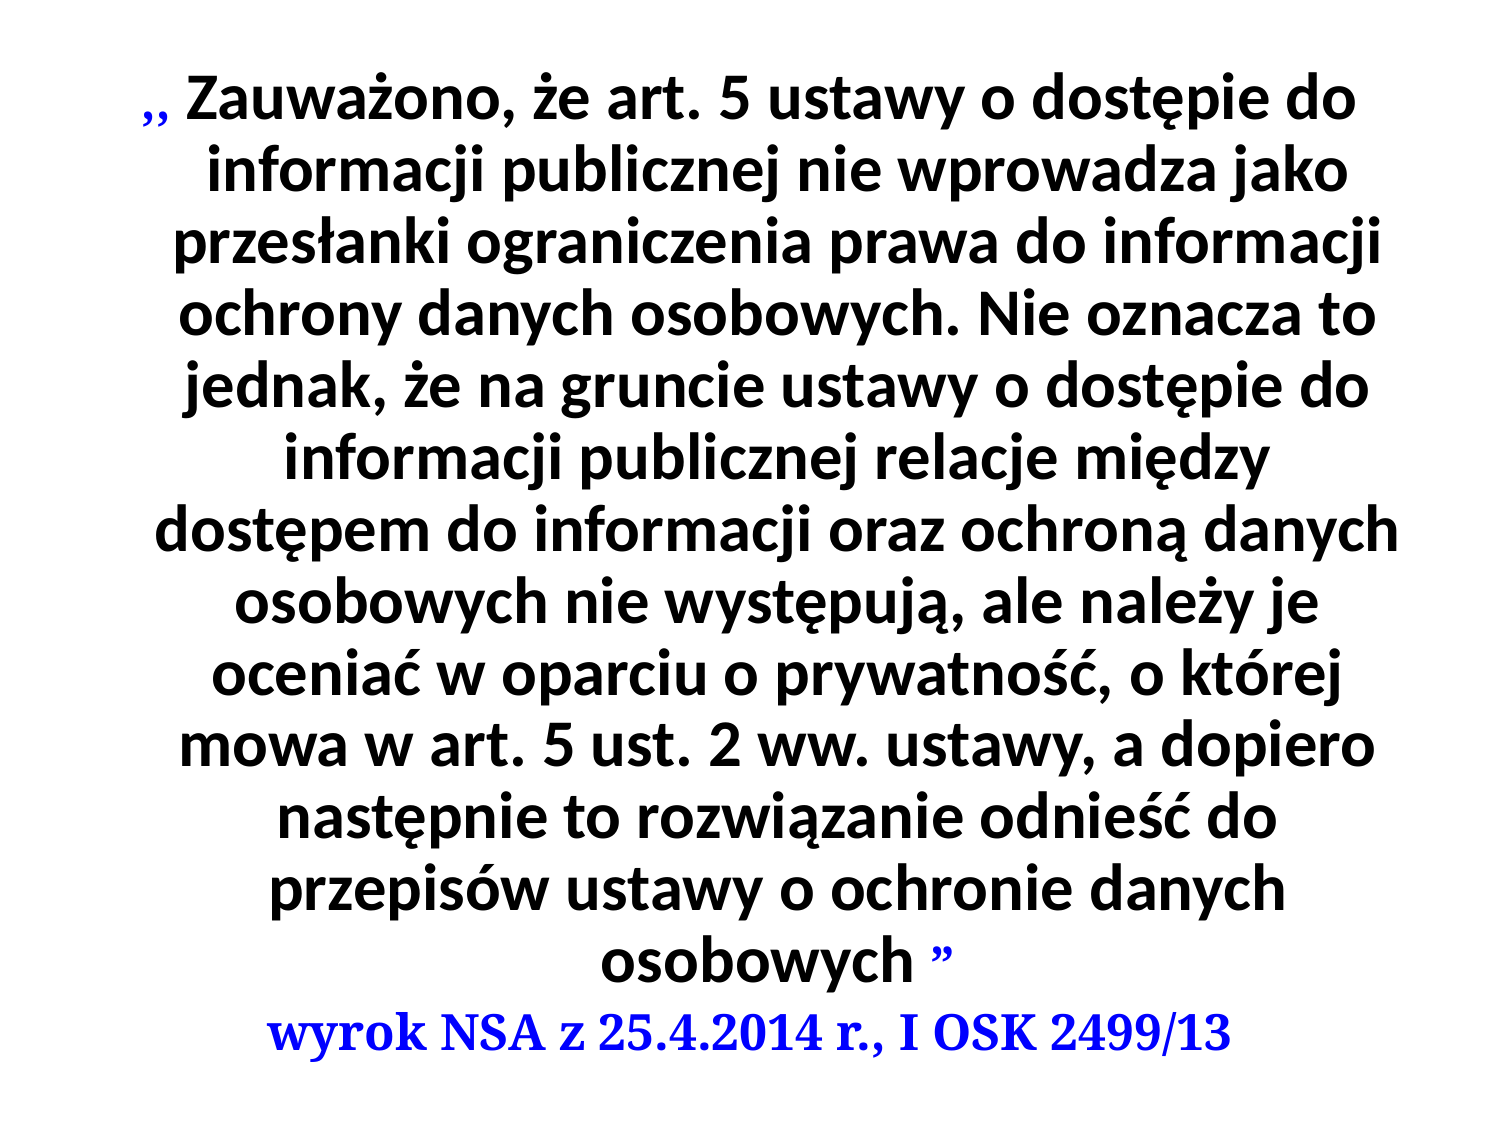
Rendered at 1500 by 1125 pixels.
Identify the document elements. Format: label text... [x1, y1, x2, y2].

list ,, Zauważono, że art. 5 ustawy o dostępie do informacji publicznej nie wprowadza jako przesłanki ograniczenia prawa do informacji ochrony danych osobowych. Nie oznacza to jednak, że na gruncie ustawy o dostępie do informacji publicznej relacje między dostępem do informacji oraz ochroną danych osobowych nie występują, ale należy je oceniać w oparciu o prywatność, o której mowa w art. 5 ust. 2 ww. ustawy, a dopiero następnie to rozwiązanie odnieść do przepisów ustawy o ochronie danych osobowych ” wyrok NSA z 25.4.2014 r., I OSK 2499/13 [73, 54, 1427, 1035]
